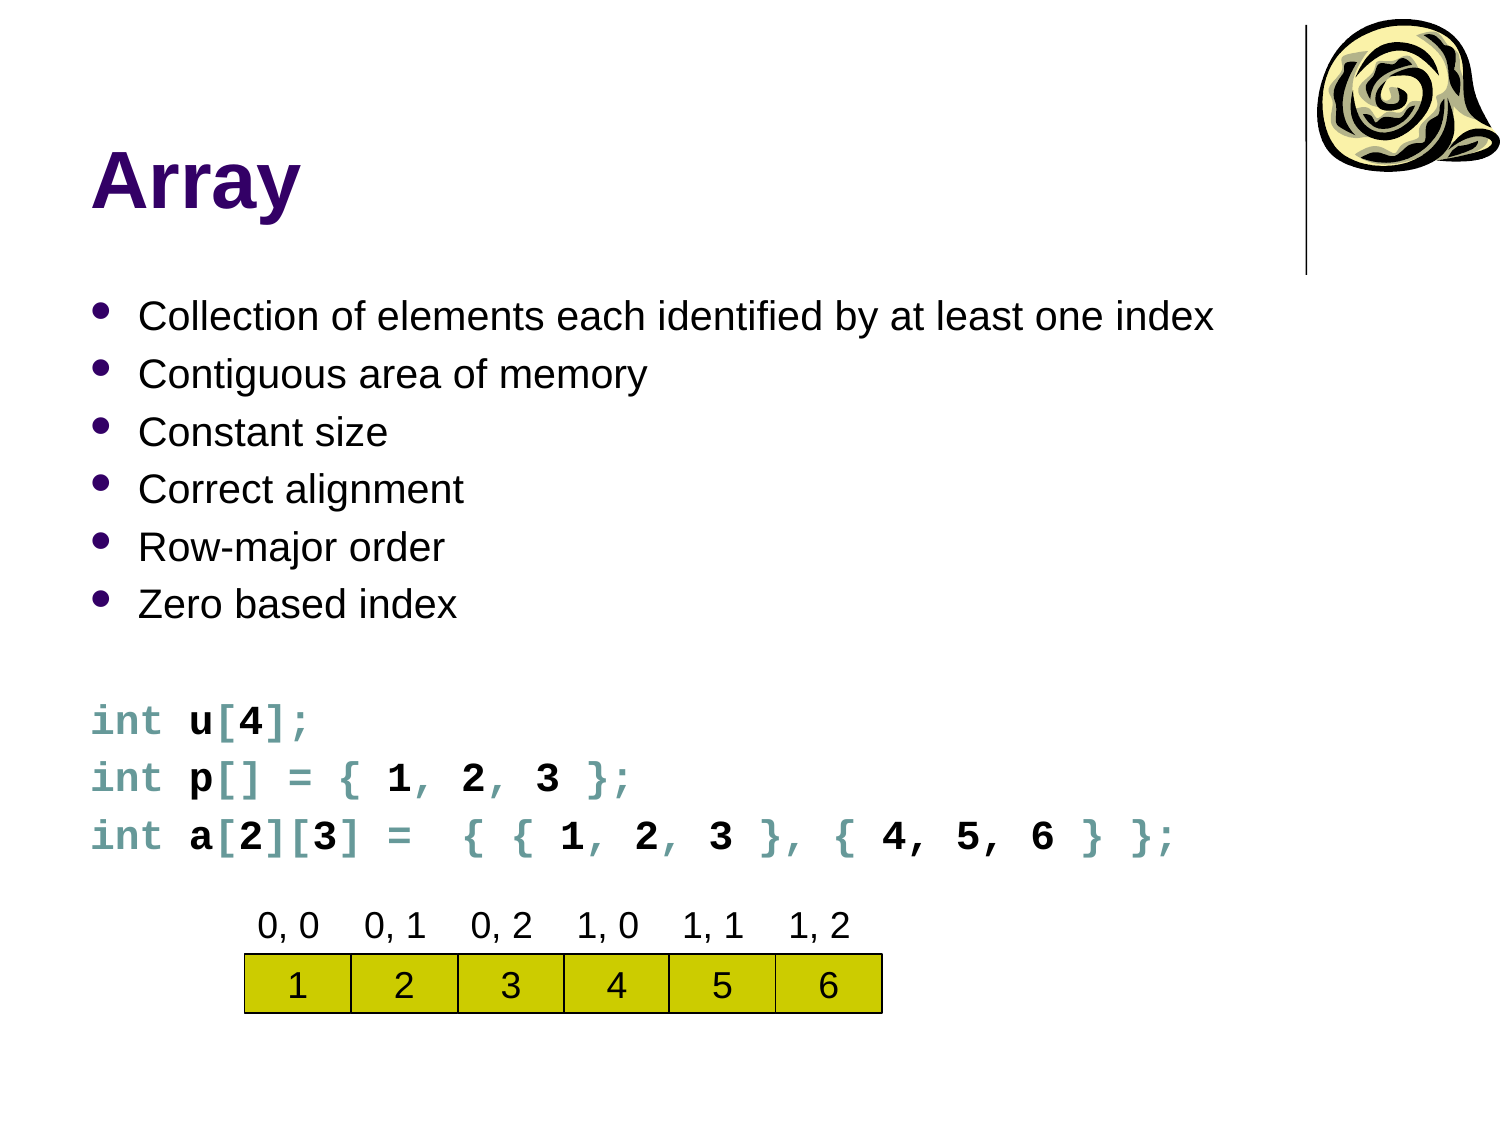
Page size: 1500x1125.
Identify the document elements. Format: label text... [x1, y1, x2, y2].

text_box 4 [563, 953, 669, 1013]
text_box 1, 0 [561, 893, 667, 953]
text_box 3 [457, 953, 563, 1013]
text_box 1 [244, 953, 351, 1013]
list Collection of elements each identified by at least one index Contiguous area of memory Constant size Correct alignment Row-major order Zero based index int u[4]; int p[] = { 1, 2, 3 }; int a[2][3] = { { 1, 2, 3 }, { 4, 5, 6 } }; [74, 281, 1426, 870]
text_box 5 [669, 953, 775, 1013]
text_box 2 [351, 953, 457, 1013]
text_box 6 [775, 953, 882, 1013]
title Array [74, 19, 1313, 233]
text_box 0, 0 [242, 893, 349, 953]
text_box 0, 1 [349, 893, 455, 953]
text_box 0, 2 [455, 893, 561, 953]
text_box 1, 2 [773, 893, 882, 953]
text_box 1, 1 [667, 893, 773, 953]
